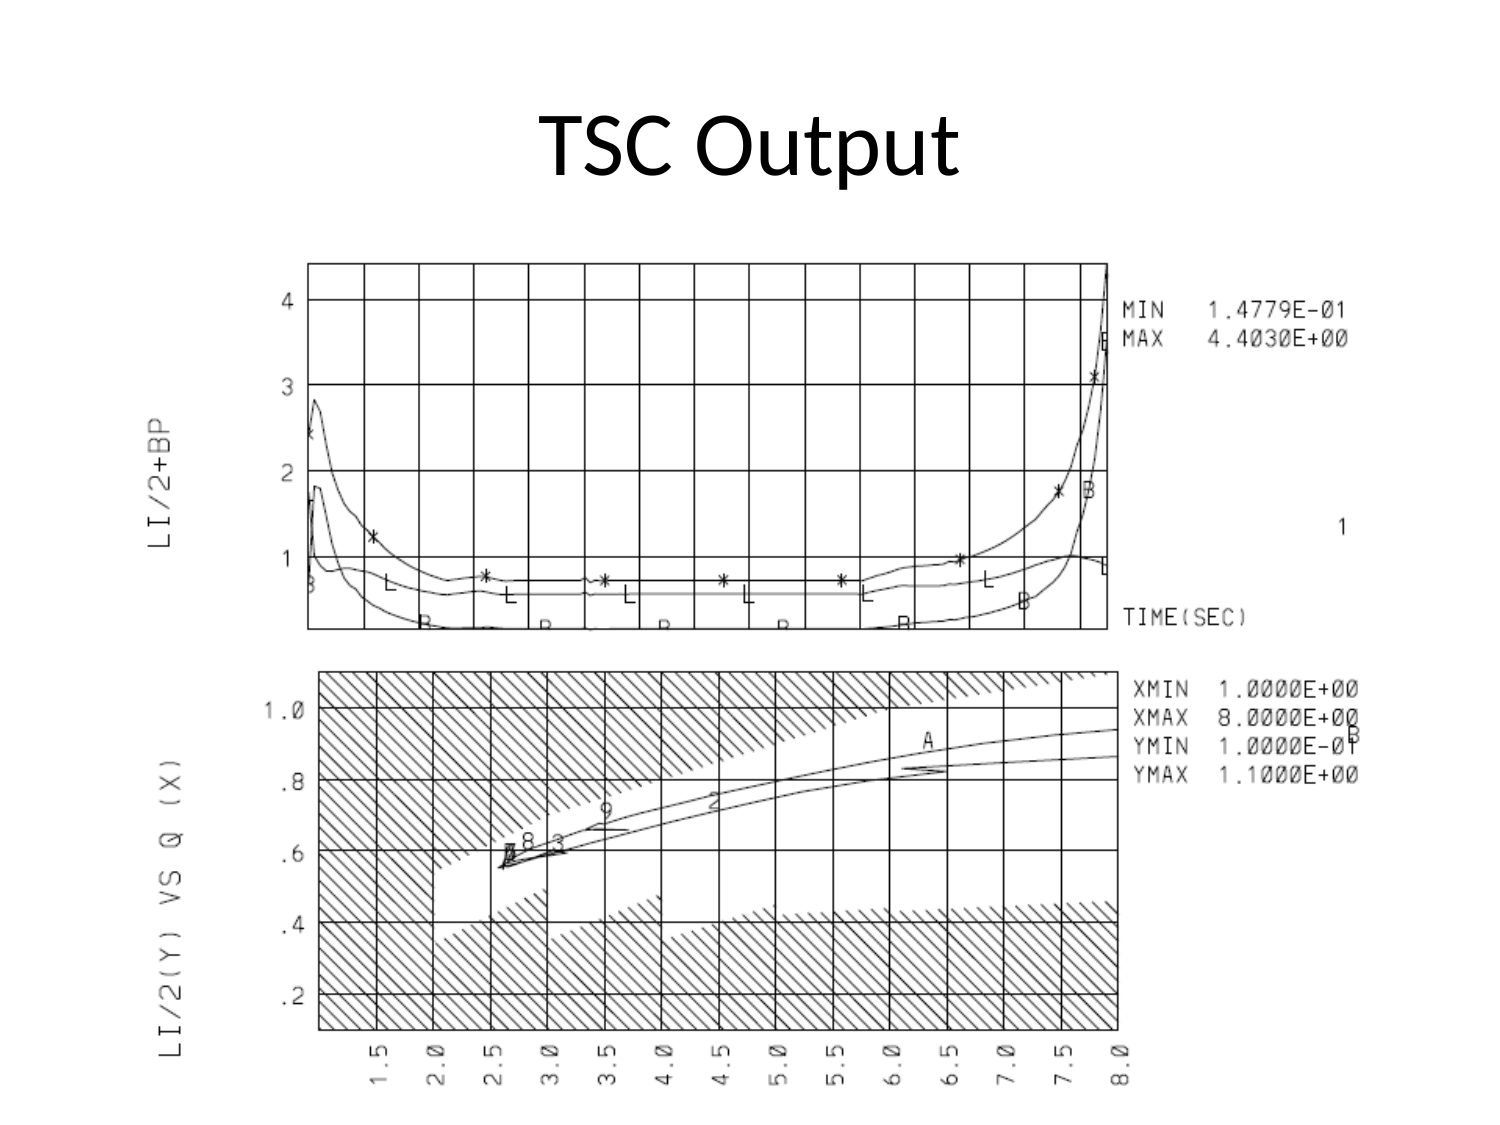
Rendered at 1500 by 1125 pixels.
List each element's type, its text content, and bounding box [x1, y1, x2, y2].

title TSC Output [75, 45, 1425, 233]
picture [112, 199, 1394, 1101]
